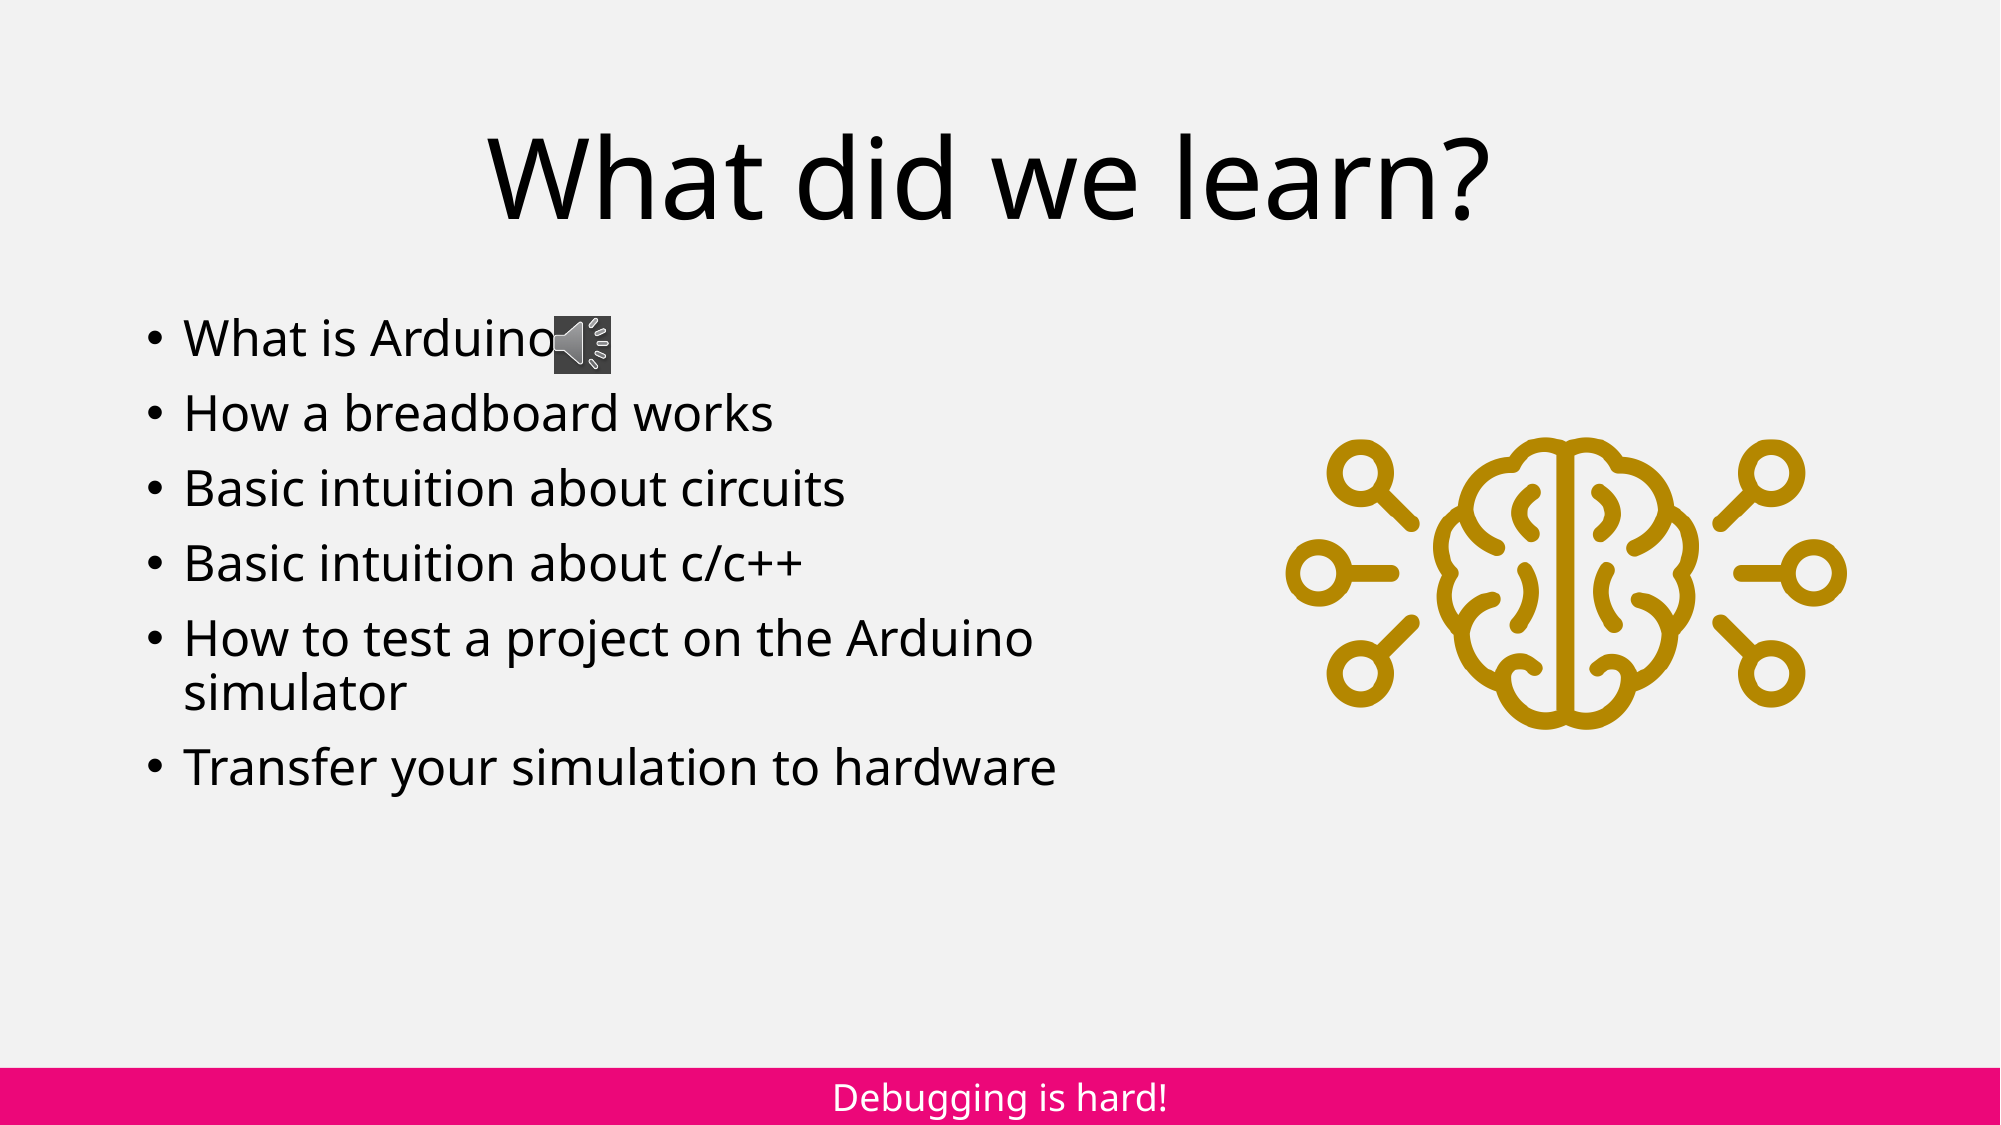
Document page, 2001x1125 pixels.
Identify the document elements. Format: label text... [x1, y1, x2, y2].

text_box Debugging is hard! [0, 1067, 2000, 1125]
picture [1220, 286, 1911, 816]
title What did we learn? [116, 111, 1863, 256]
picture [552, 315, 612, 375]
list What is Arduino How a breadboard works Basic intuition about circuits Basic intuition about c/c++ How to test a project on the Arduino simulator Transfer your simulation to hardware [131, 306, 1199, 1067]
